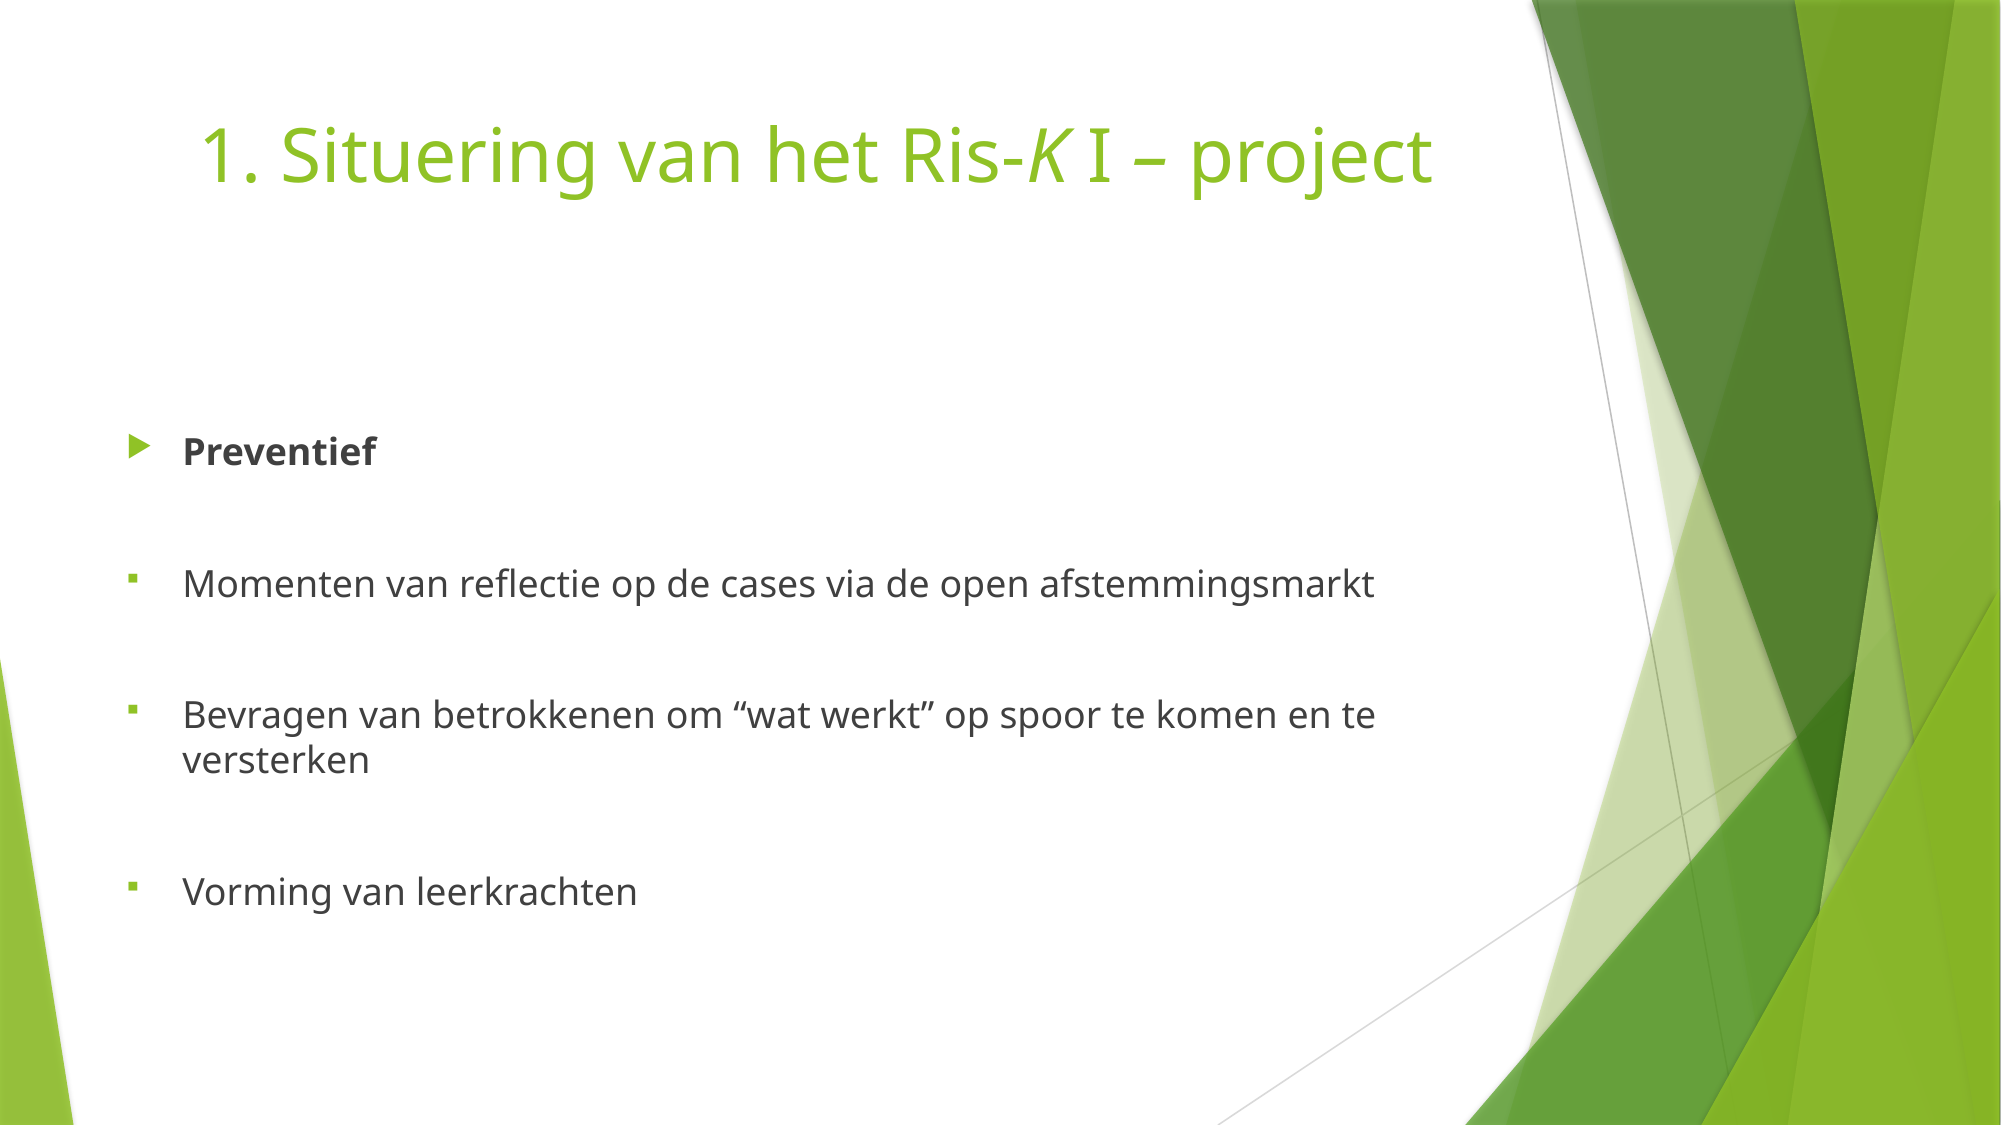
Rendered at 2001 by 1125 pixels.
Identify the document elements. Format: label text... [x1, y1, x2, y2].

title 1. Situering van het Ris-K I – project [111, 99, 1522, 317]
list Preventief Momenten van reflectie op de cases via de open afstemmingsmarkt Bevragen van betrokkenen om “wat werkt” op spoor te komen en te versterken Vorming van leerkrachten [111, 354, 1522, 992]
